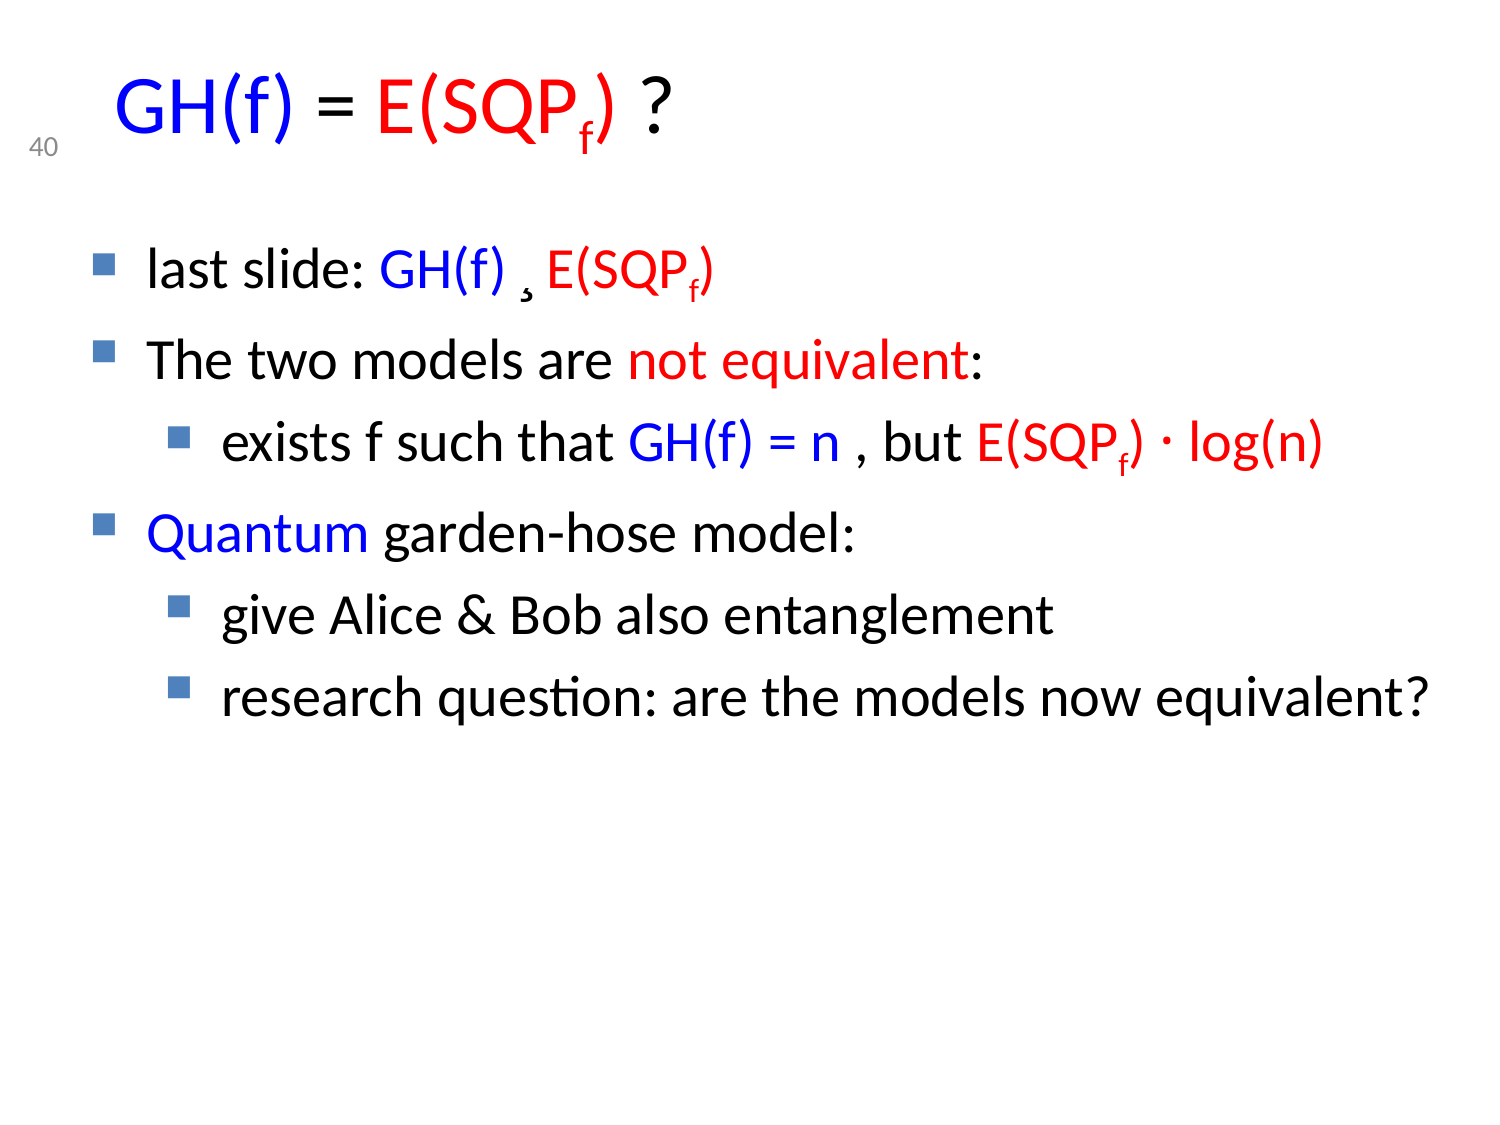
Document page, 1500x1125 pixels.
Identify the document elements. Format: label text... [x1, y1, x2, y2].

list last slide: GH(f) ¸ E(SQPf) The two models are not equivalent: exists f such that GH(f) = n , but E(SQPf) · log(n) Quantum garden-hose model: give Alice & Bob also entanglement research question: are the models now equivalent? [75, 222, 1447, 835]
text_box GH(f) = E(SQPf) ? [100, 42, 833, 172]
